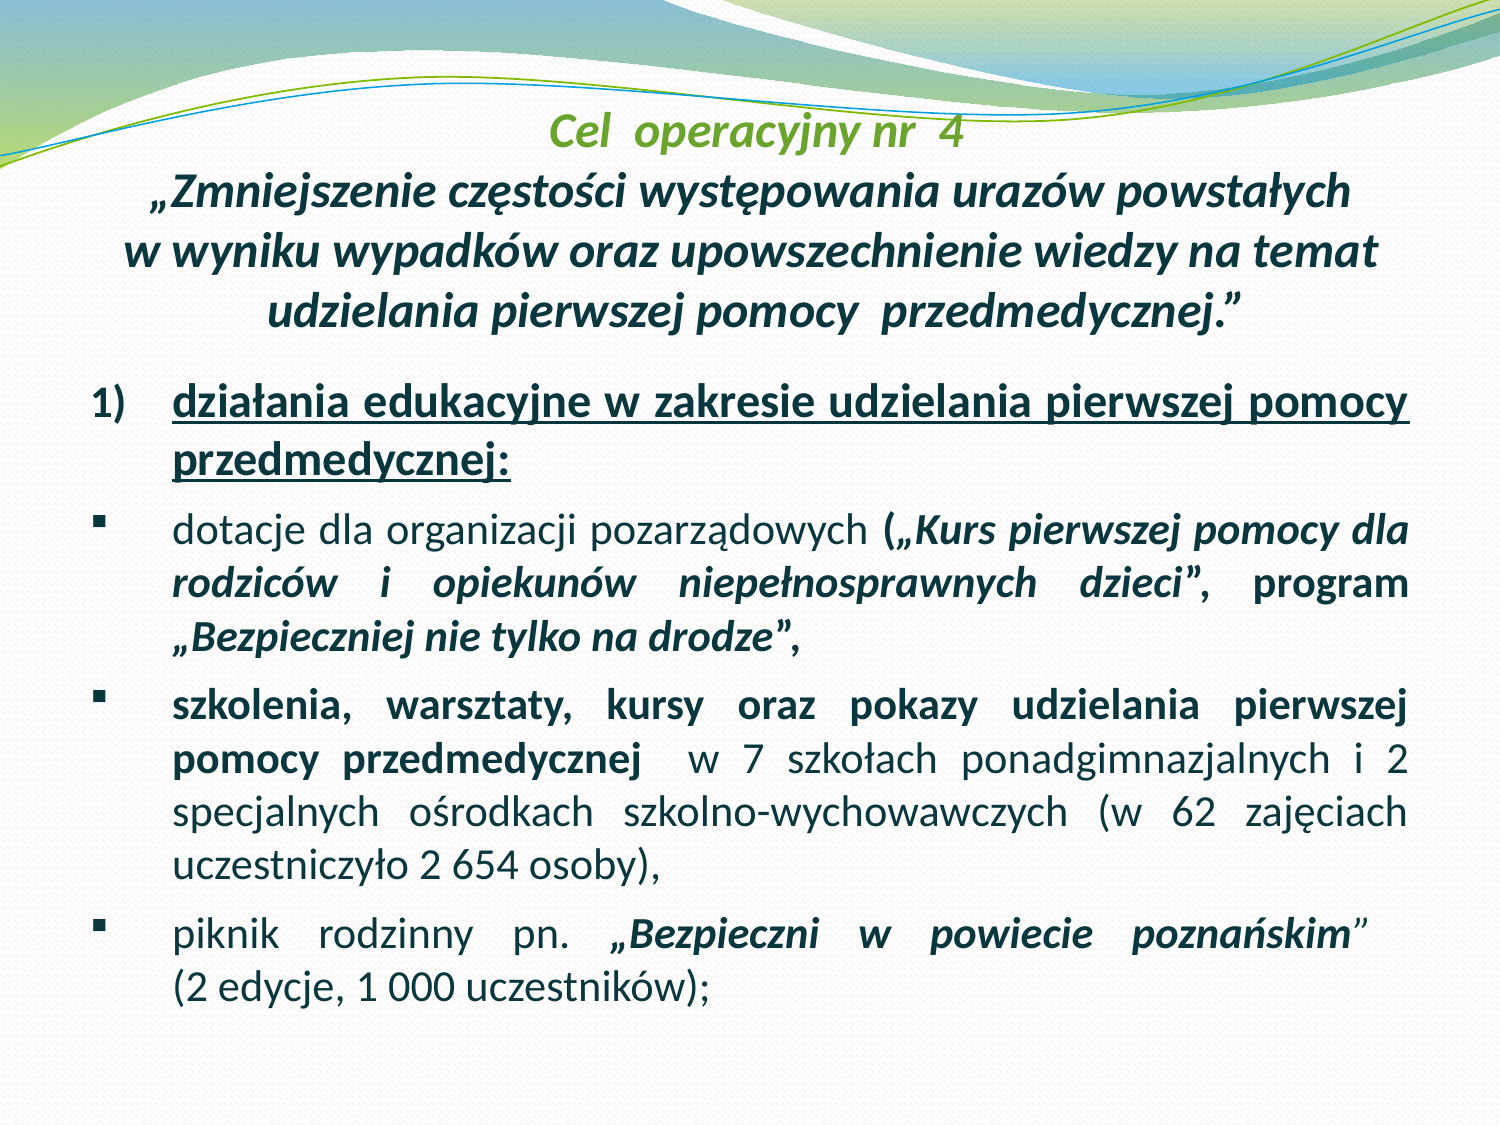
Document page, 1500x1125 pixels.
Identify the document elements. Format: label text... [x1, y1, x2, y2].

title Cel operacyjny nr 4 „Zmniejszenie częstości występowania urazów powstałych w wyniku wypadków oraz upowszechnienie wiedzy na temat udzielania pierwszej pomocy przedmedycznej.” [76, 149, 1437, 338]
list działania edukacyjne w zakresie udzielania pierwszej pomocy przedmedycznej: dotacje dla organizacji pozarządowych („Kurs pierwszej pomocy dla rodziców i opiekunów niepełnosprawnych dzieci”, program „Bezpieczniej nie tylko na drodze”, szkolenia, warsztaty, kursy oraz pokazy udzielania pierwszej pomocy przedmedycznej w 7 szkołach ponadgimnazjalnych i 2 specjalnych ośrodkach szkolno-wychowawczych (w 62 zajęciach uczestniczyło 2 654 osoby), piknik rodzinny pn. „Bezpieczni w powiecie poznańskim” (2 edycje, 1 000 uczestników); [75, 361, 1425, 1024]
